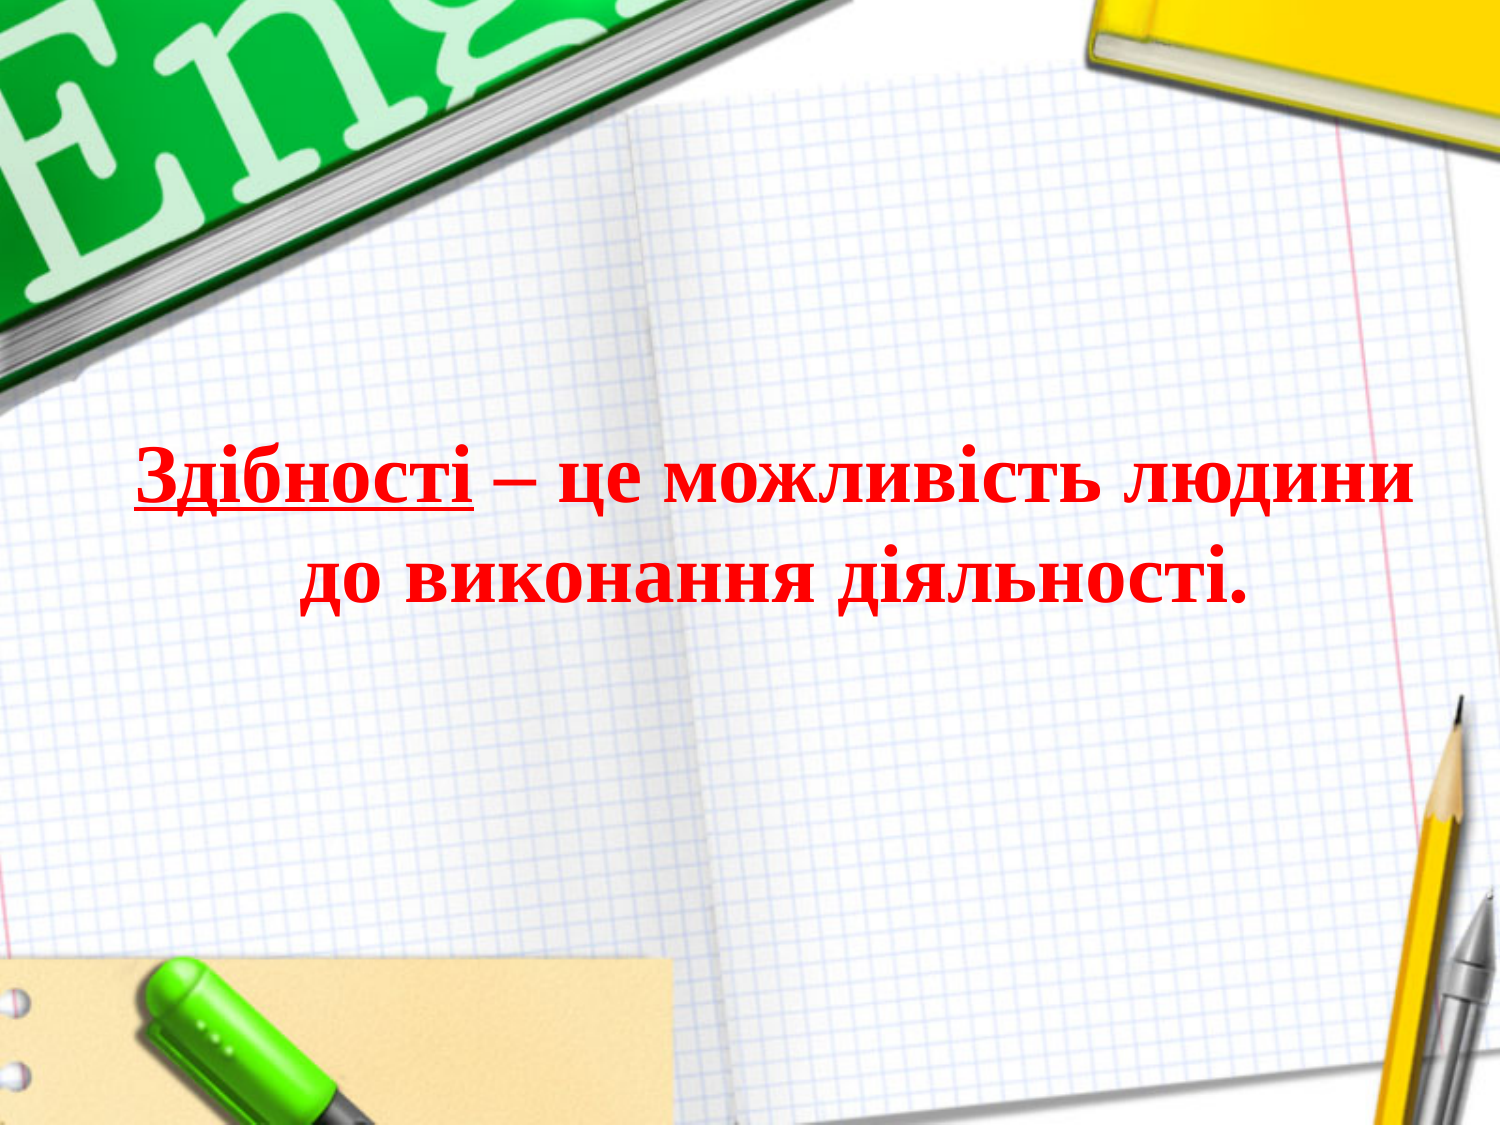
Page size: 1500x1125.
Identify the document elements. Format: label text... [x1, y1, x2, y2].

title Здібності – це можливість людини до виконання діяльності. [99, 425, 1450, 613]
picture [0, 0, 1500, 1125]
